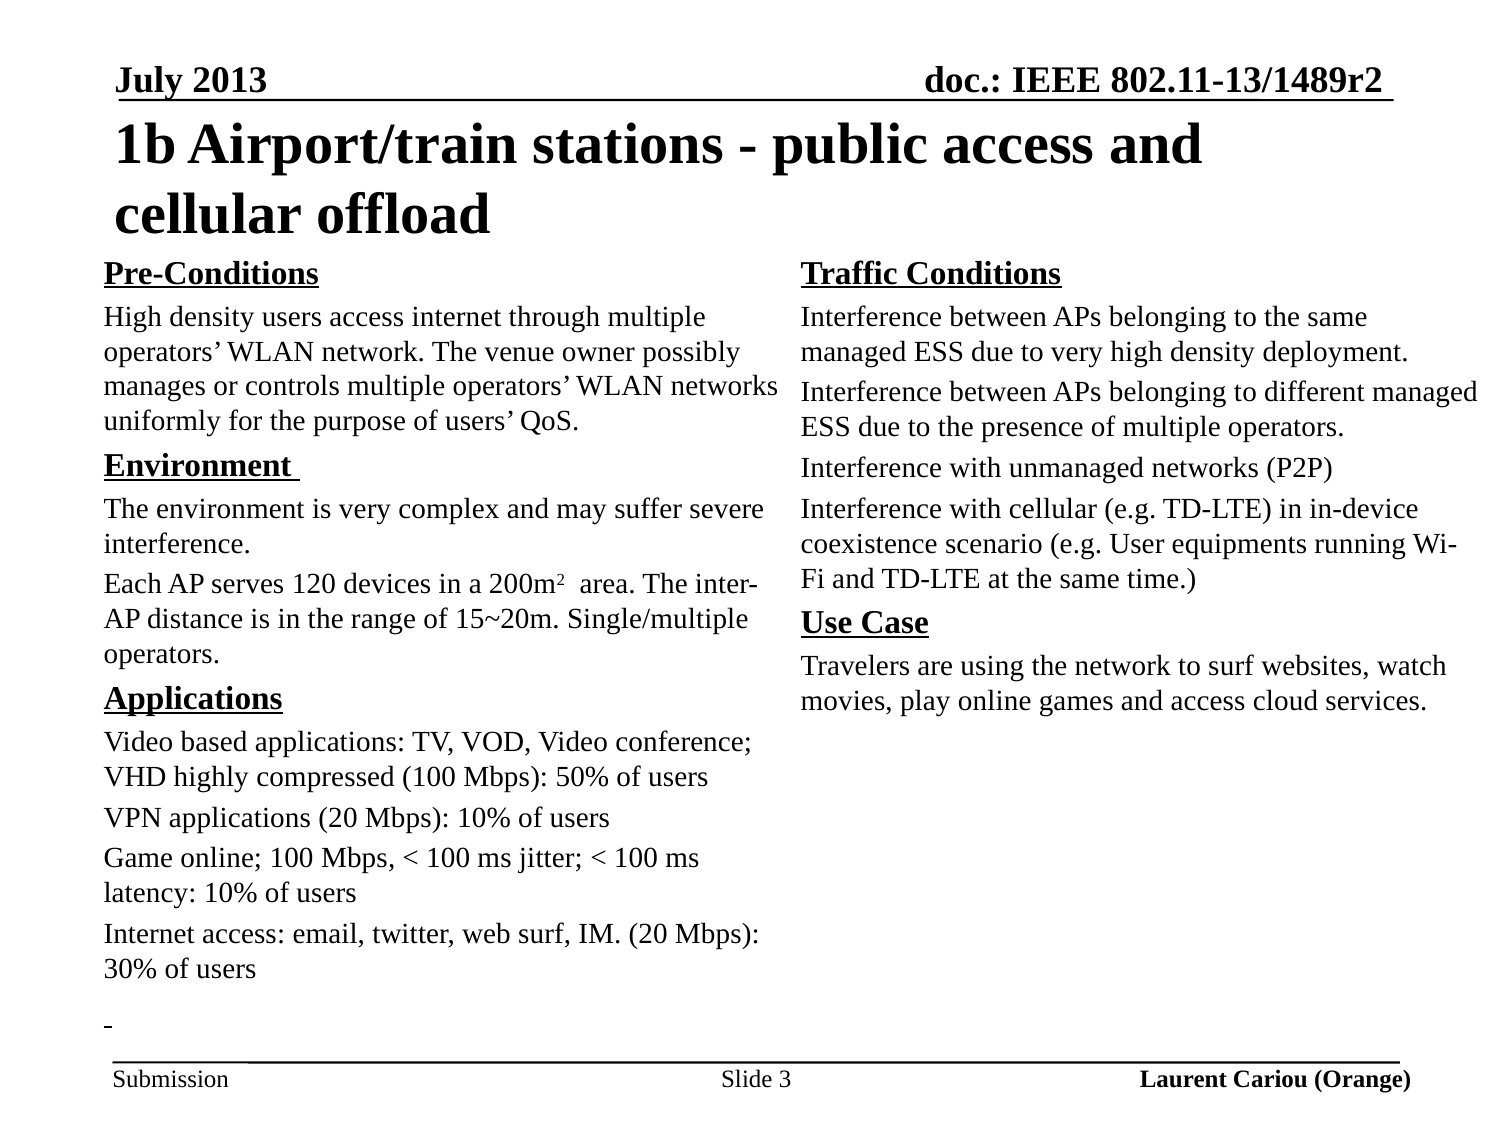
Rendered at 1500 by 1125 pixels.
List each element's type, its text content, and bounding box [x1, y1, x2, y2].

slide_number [114, 54, 286, 87]
title 1b Airport/train stations - public access and cellular offload [99, 87, 1375, 243]
text_box Traffic Conditions Interference between APs belonging to the same managed ESS due to very high density deployment. Interference between APs belonging to different managed ESS due to the presence of multiple operators. Interference with unmanaged networks (P2P) Interference with cellular (e.g. TD-LTE) in in-device coexistence scenario (e.g. User equipments running Wi-Fi and TD-LTE at the same time.) Use Case Travelers are using the network to surf websites, watch movies, play online games and access cloud services. [785, 243, 1495, 1071]
text_box Laurent Cariou (Orange) [1139, 1062, 1412, 1093]
list Pre-Conditions High density users access internet through multiple operators’ WLAN network. The venue owner possibly manages or controls multiple operators’ WLAN networks uniformly for the purpose of users’ QoS. Environment The environment is very complex and may suffer severe interference. Each AP serves 120 devices in a 200m2 area. The inter-AP distance is in the range of 15~20m. Single/multiple operators. Applications Video based applications: TV, VOD, Video conference; VHD highly compressed (100 Mbps): 50% of users VPN applications (20 Mbps): 10% of users Game online; 100 Mbps, < 100 ms jitter; < 100 ms latency: 10% of users Internet access: email, twitter, web surf, IM. (20 Mbps): 30% of users [88, 243, 785, 1071]
slide_number Slide 3 [712, 1061, 800, 1093]
